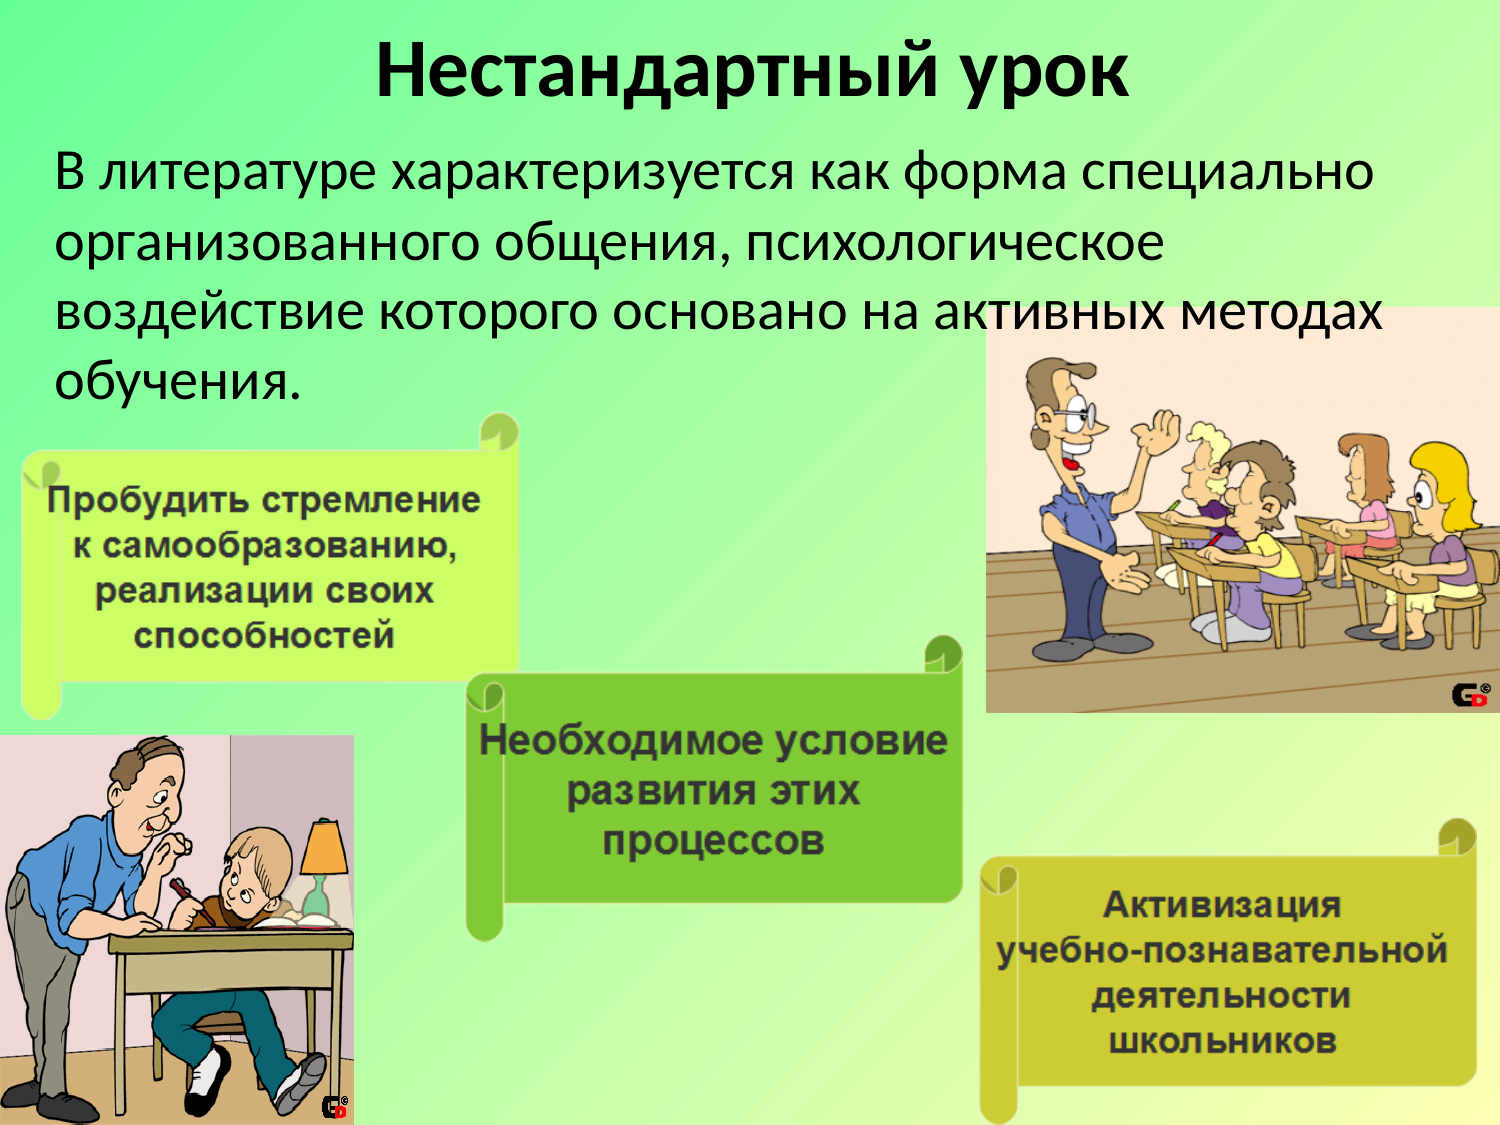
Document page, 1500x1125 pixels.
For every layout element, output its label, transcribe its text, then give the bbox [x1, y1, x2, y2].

text_box Нестандартный урок [360, 6, 1146, 121]
picture [0, 734, 354, 1125]
picture [21, 410, 963, 943]
text_box В литературе характеризуется как форма специально организованного общения, психологическое воздействие которого основано на активных методах обучения. [39, 124, 1477, 419]
picture [978, 816, 1477, 1125]
picture [985, 307, 1500, 713]
